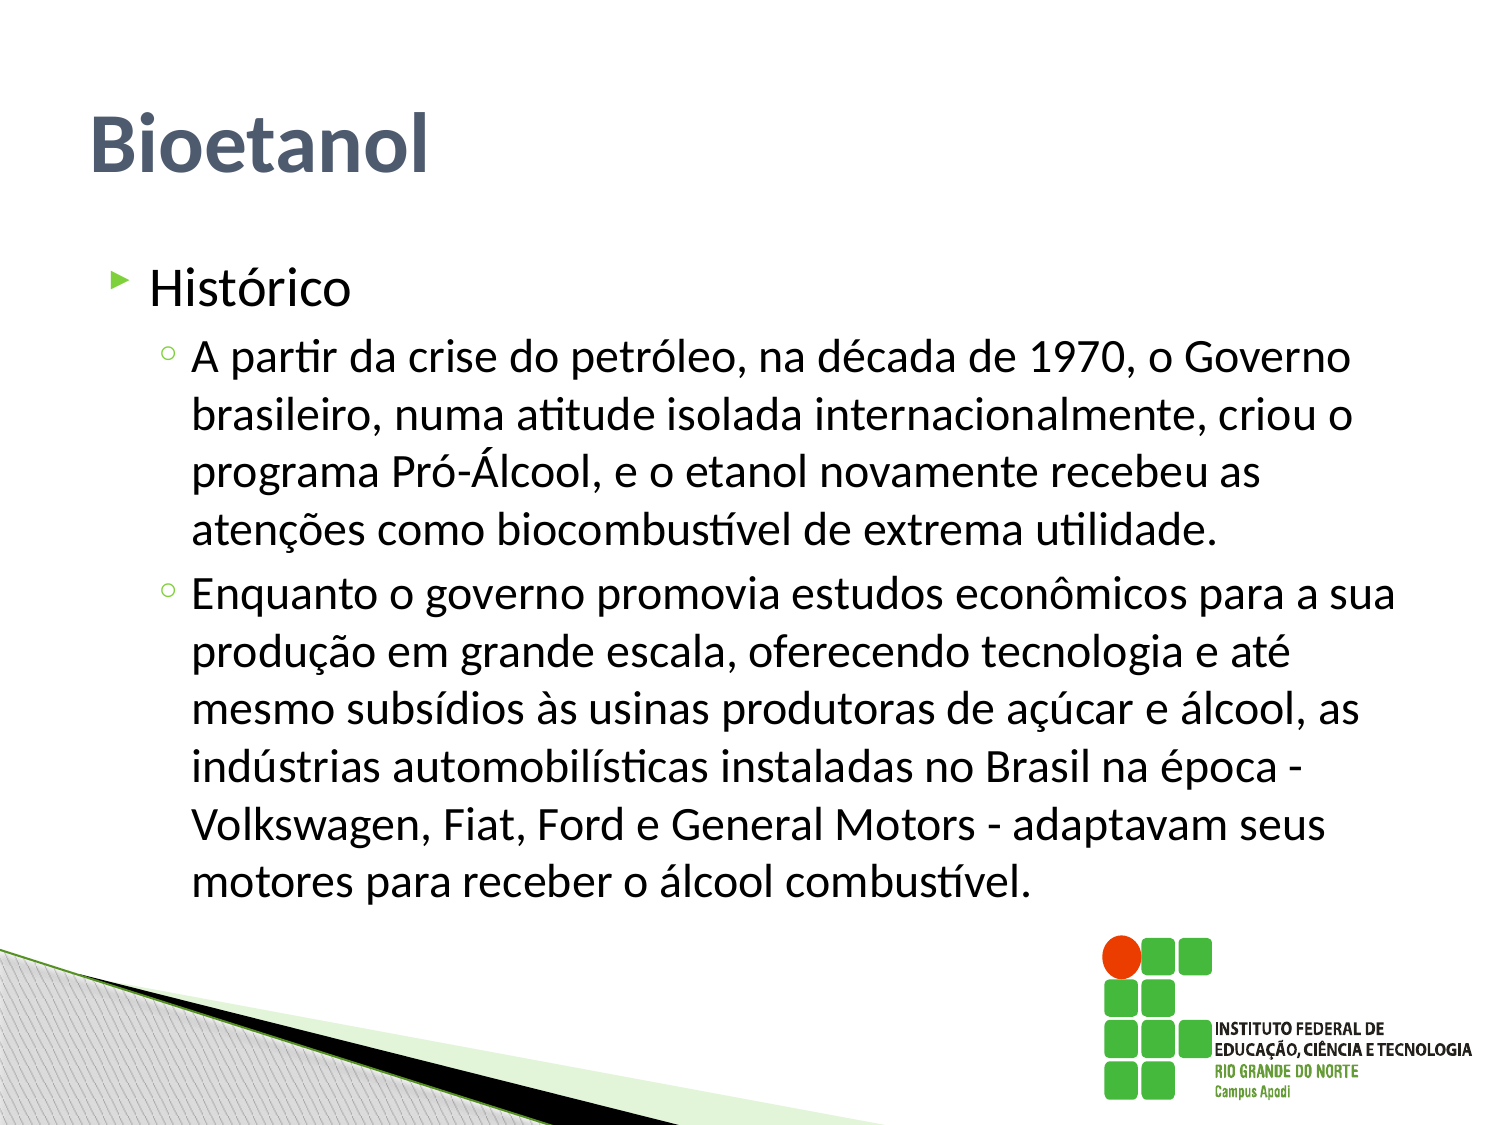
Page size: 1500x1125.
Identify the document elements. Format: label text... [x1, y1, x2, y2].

title Bioetanol [75, 45, 1425, 233]
list Histórico A partir da crise do petróleo, na década de 1970, o Governo brasileiro, numa atitude isolada internacionalmente, criou o programa Pró-Álcool, e o etanol novamente recebeu as atenções como biocombustível de extrema utilidade. Enquanto o governo promovia estudos econômicos para a sua produção em grande escala, oferecendo tecnologia e até mesmo subsídios às usinas produtoras de açúcar e álcool, as indústrias automobilísticas instaladas no Brasil na época - Volkswagen, Fiat, Ford e General Motors - adaptavam seus motores para receber o álcool combustível. [75, 243, 1425, 986]
